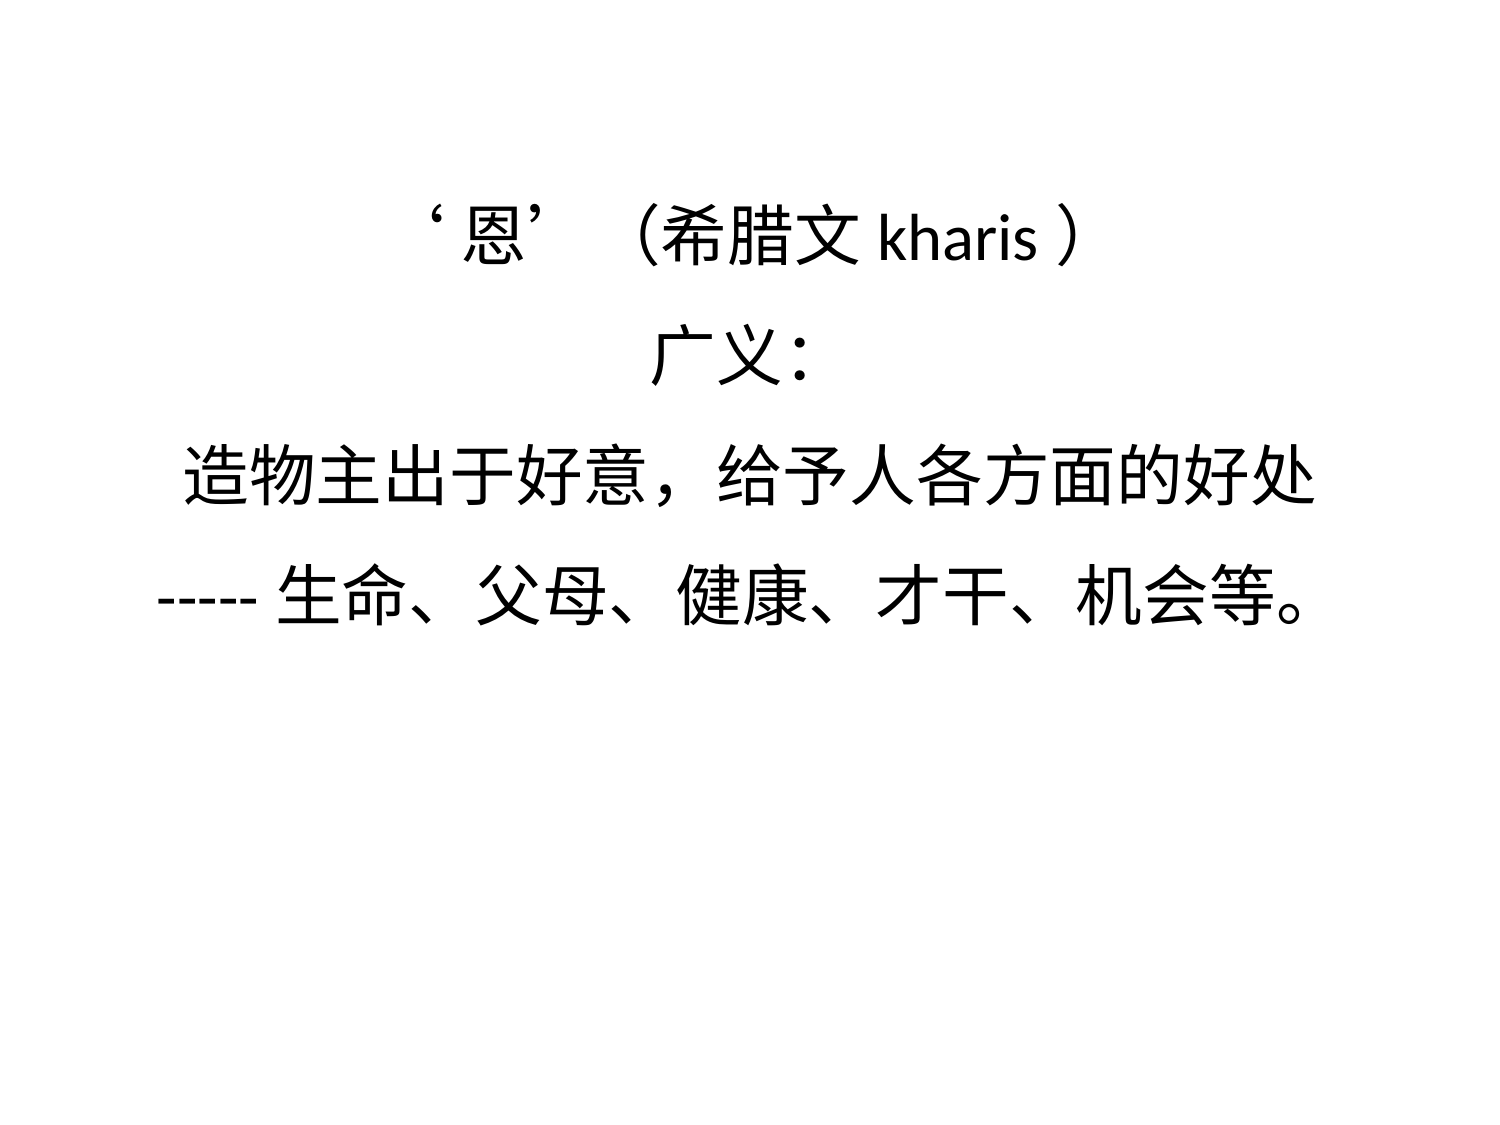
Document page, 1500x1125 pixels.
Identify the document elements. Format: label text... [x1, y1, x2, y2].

title ‘恩’（希腊文kharis） 广义： 造物主出于好意，给予人各方面的好处 -----生命、父母、健康、才干、机会等。 [112, 174, 1388, 838]
